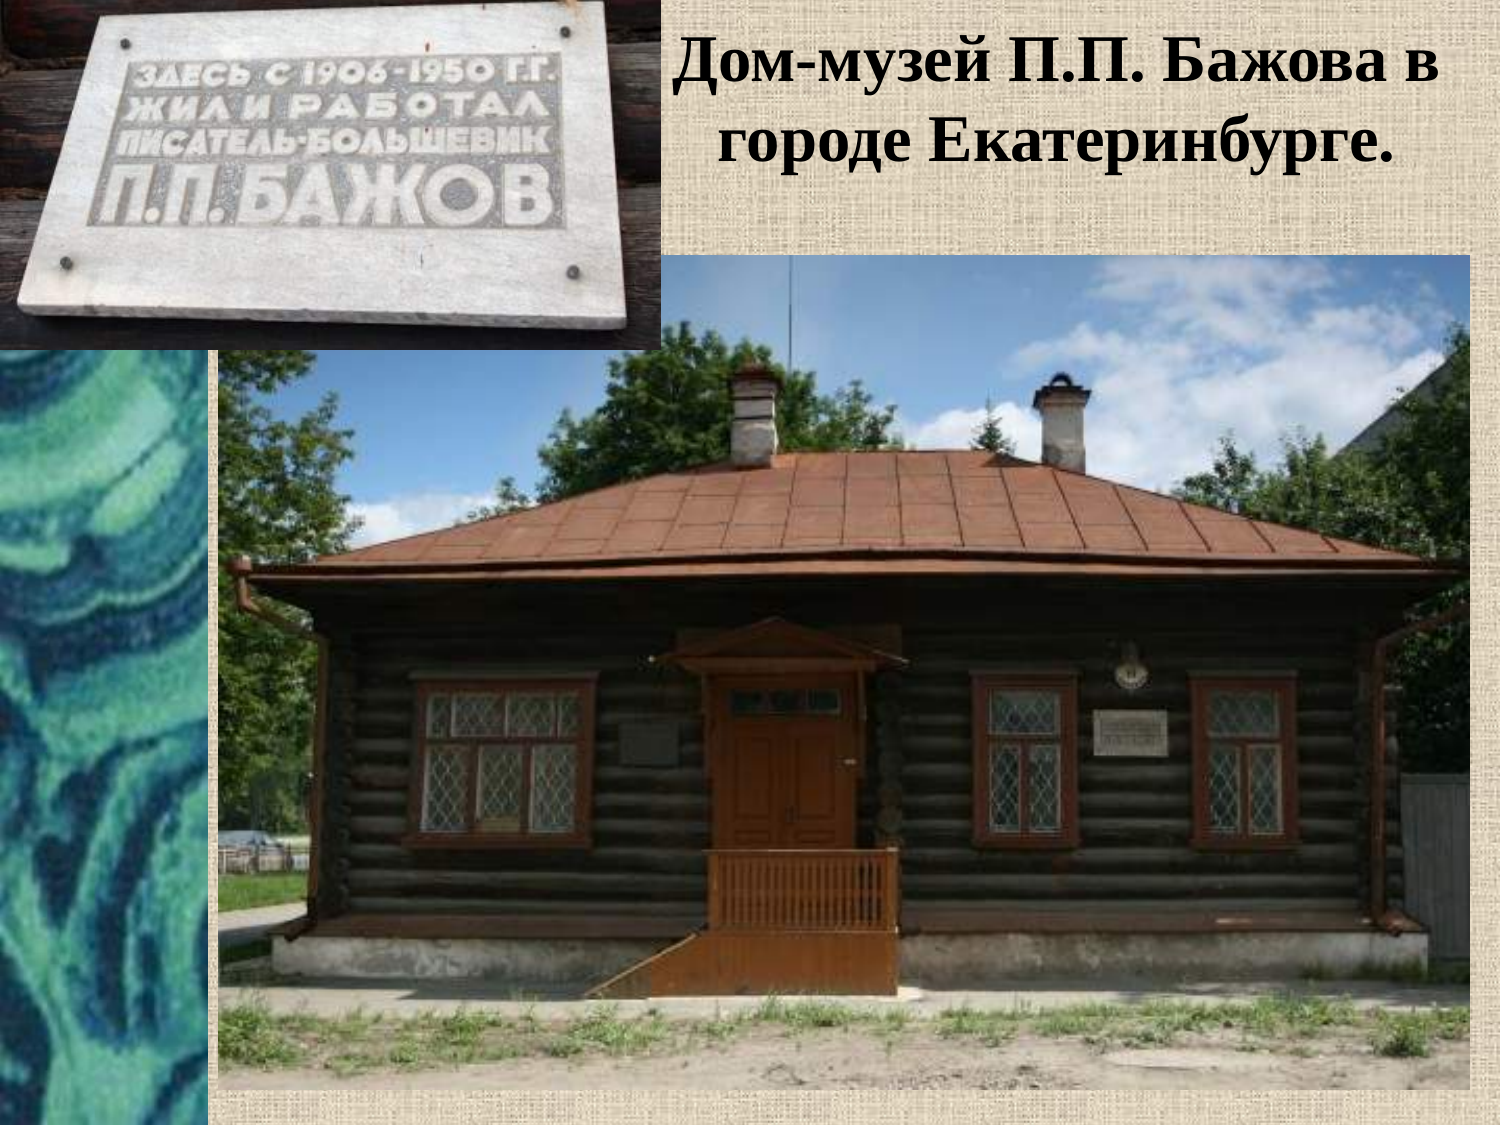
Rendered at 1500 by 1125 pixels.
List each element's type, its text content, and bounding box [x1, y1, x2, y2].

title Дом-музей П.П. Бажова в городе Екатеринбурге. [665, 45, 1459, 253]
picture [0, 0, 1500, 1125]
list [218, 255, 1470, 1090]
